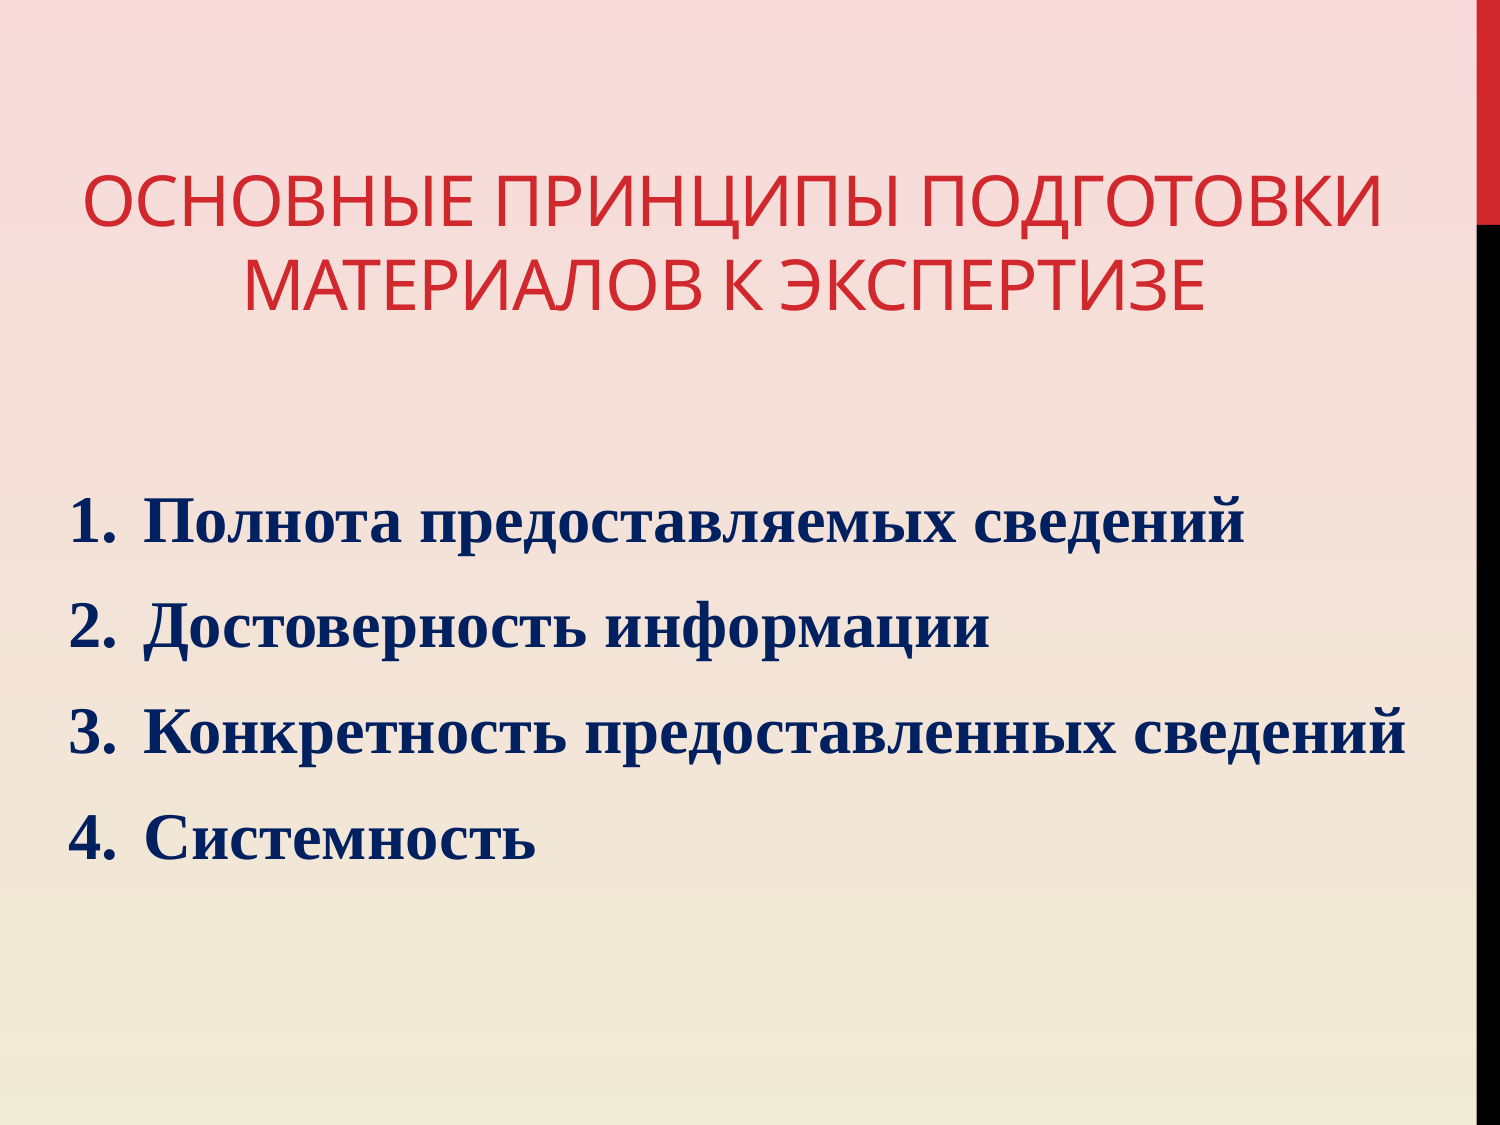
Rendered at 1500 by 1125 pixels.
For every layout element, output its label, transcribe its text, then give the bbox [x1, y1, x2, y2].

list Полнота предоставляемых сведений Достоверность информации Конкретность предоставленных сведений Системность [53, 468, 1436, 826]
title Основные принципы подготовки материалов к экспертизе [64, 78, 1402, 333]
